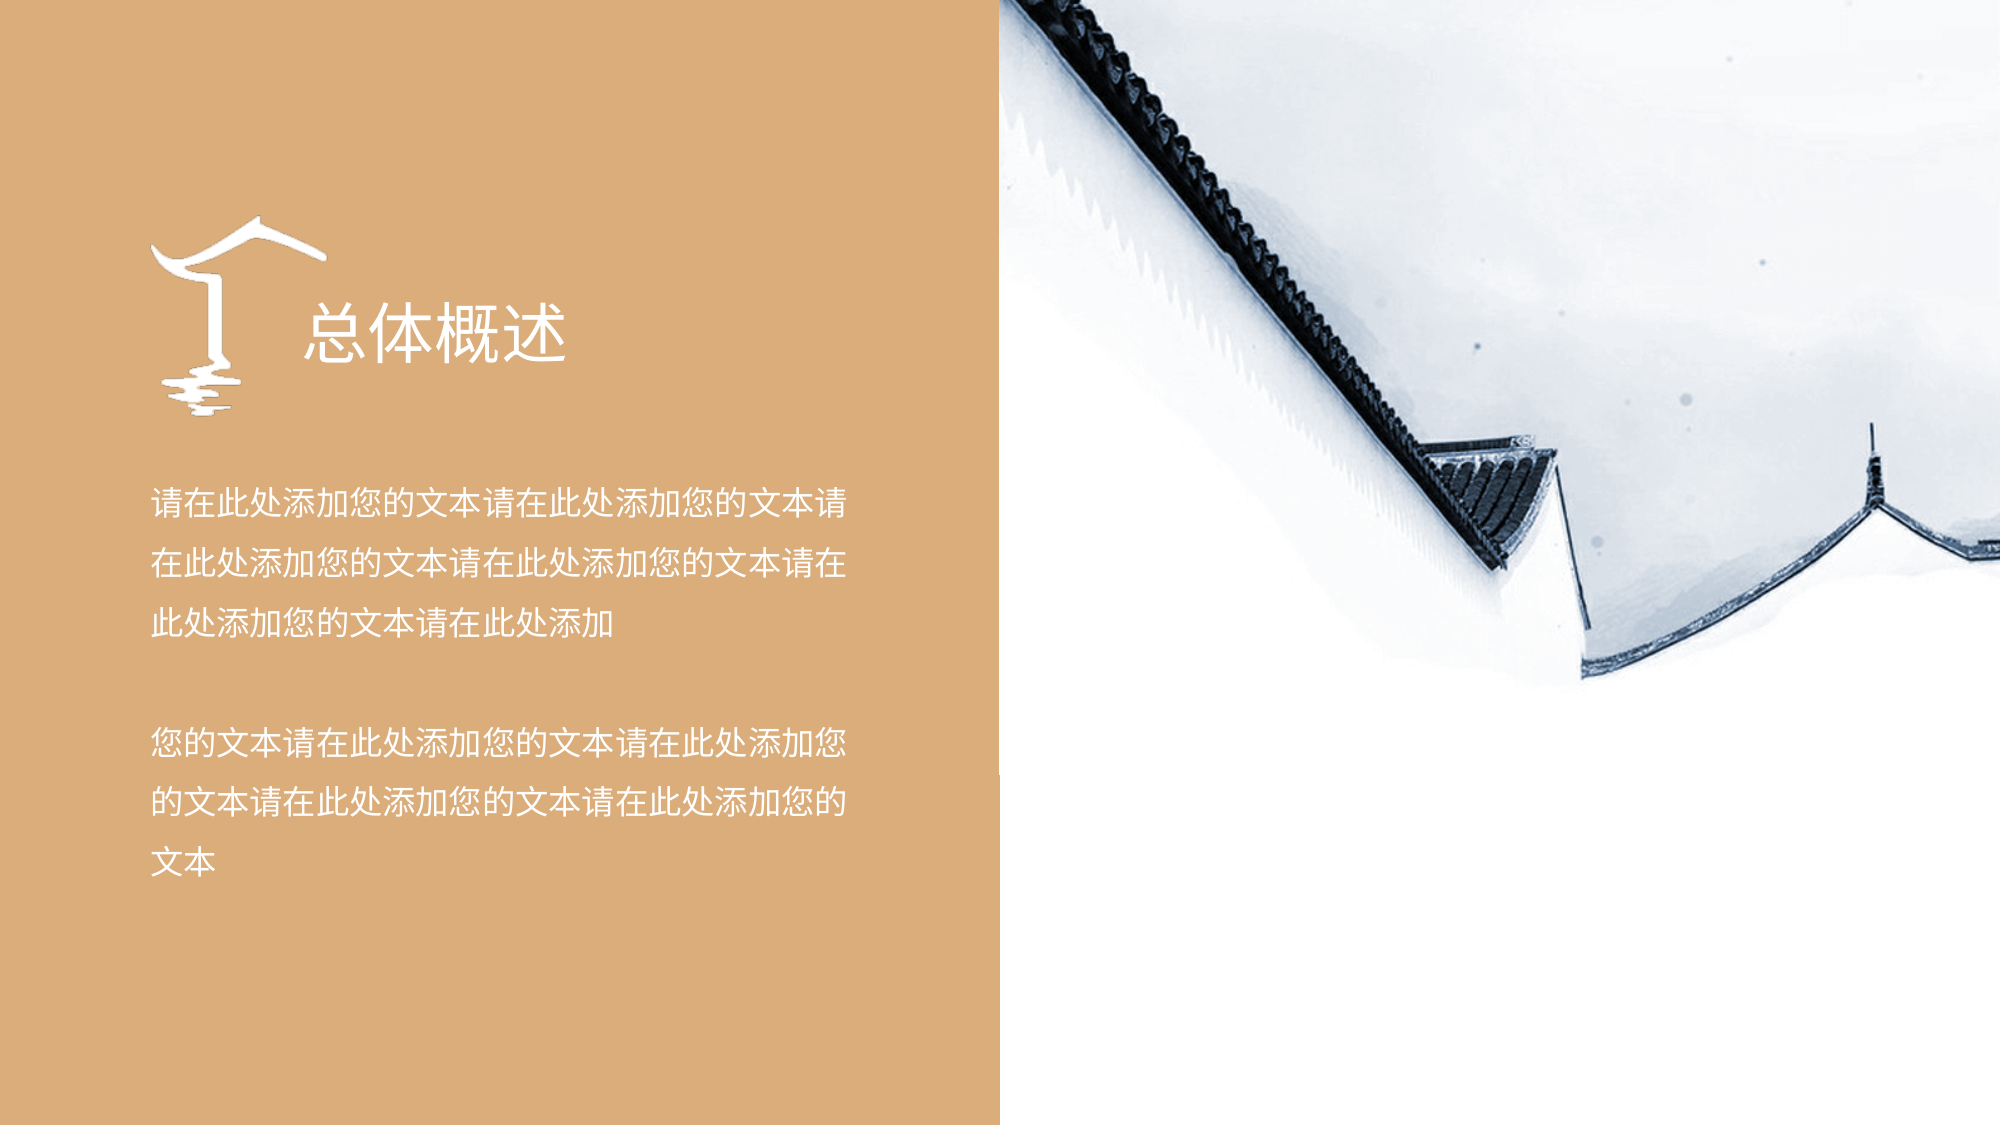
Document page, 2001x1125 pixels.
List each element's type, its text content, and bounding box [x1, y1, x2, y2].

picture [135, 192, 344, 427]
text_box 请在此处添加您的文本请在此处添加您的文本请在此处添加您的文本请在此处添加您的文本请在此处添加您的文本请在此处添加 您的文本请在此处添加您的文本请在此处添加您的文本请在此处添加您的文本请在此处添加您的文本 [135, 454, 865, 949]
text_box [0, 0, 1001, 1125]
text_box 总体概述 [344, 284, 624, 380]
picture [999, 0, 2000, 775]
